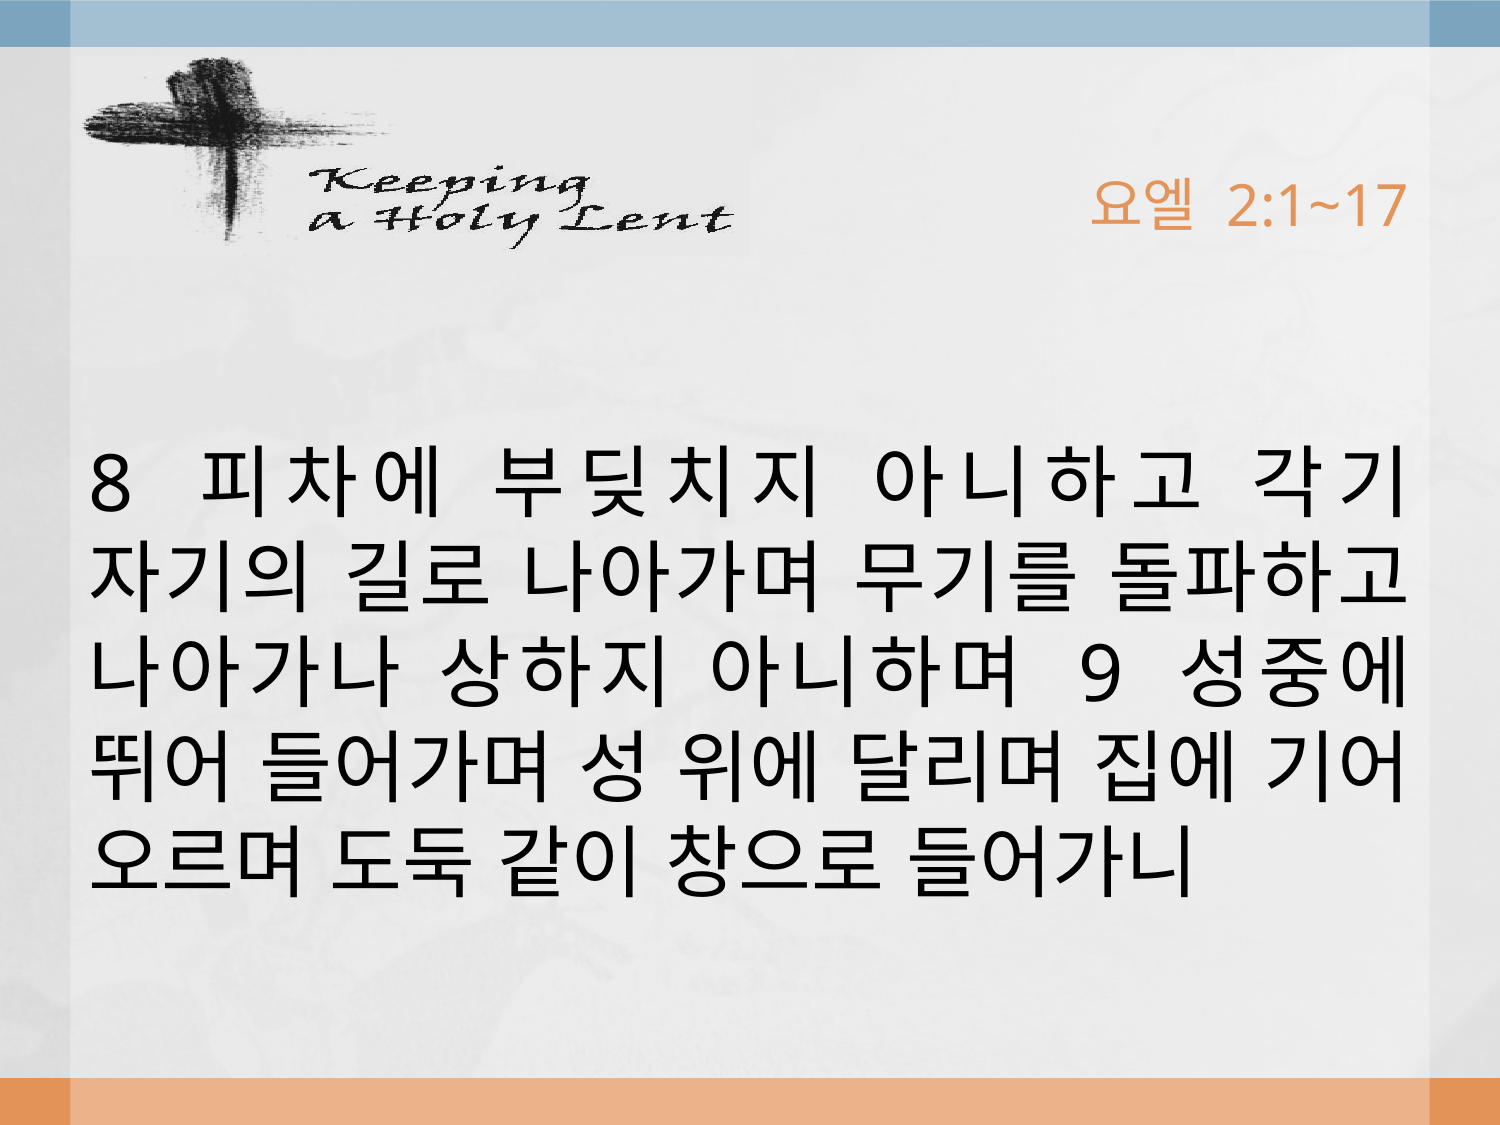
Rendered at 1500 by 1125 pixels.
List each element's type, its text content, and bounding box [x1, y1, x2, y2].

text_box 요엘 2:1~17 [773, 160, 1424, 246]
text_box 8 피차에 부딪치지 아니하고 각기 자기의 길로 나아가며 무기를 돌파하고 나아가나 상하지 아니하며 9 성중에 뛰어 들어가며 성 위에 달리며 집에 기어 오르며 도둑 같이 창으로 들어가니 [76, 420, 1424, 920]
picture [76, 56, 750, 256]
